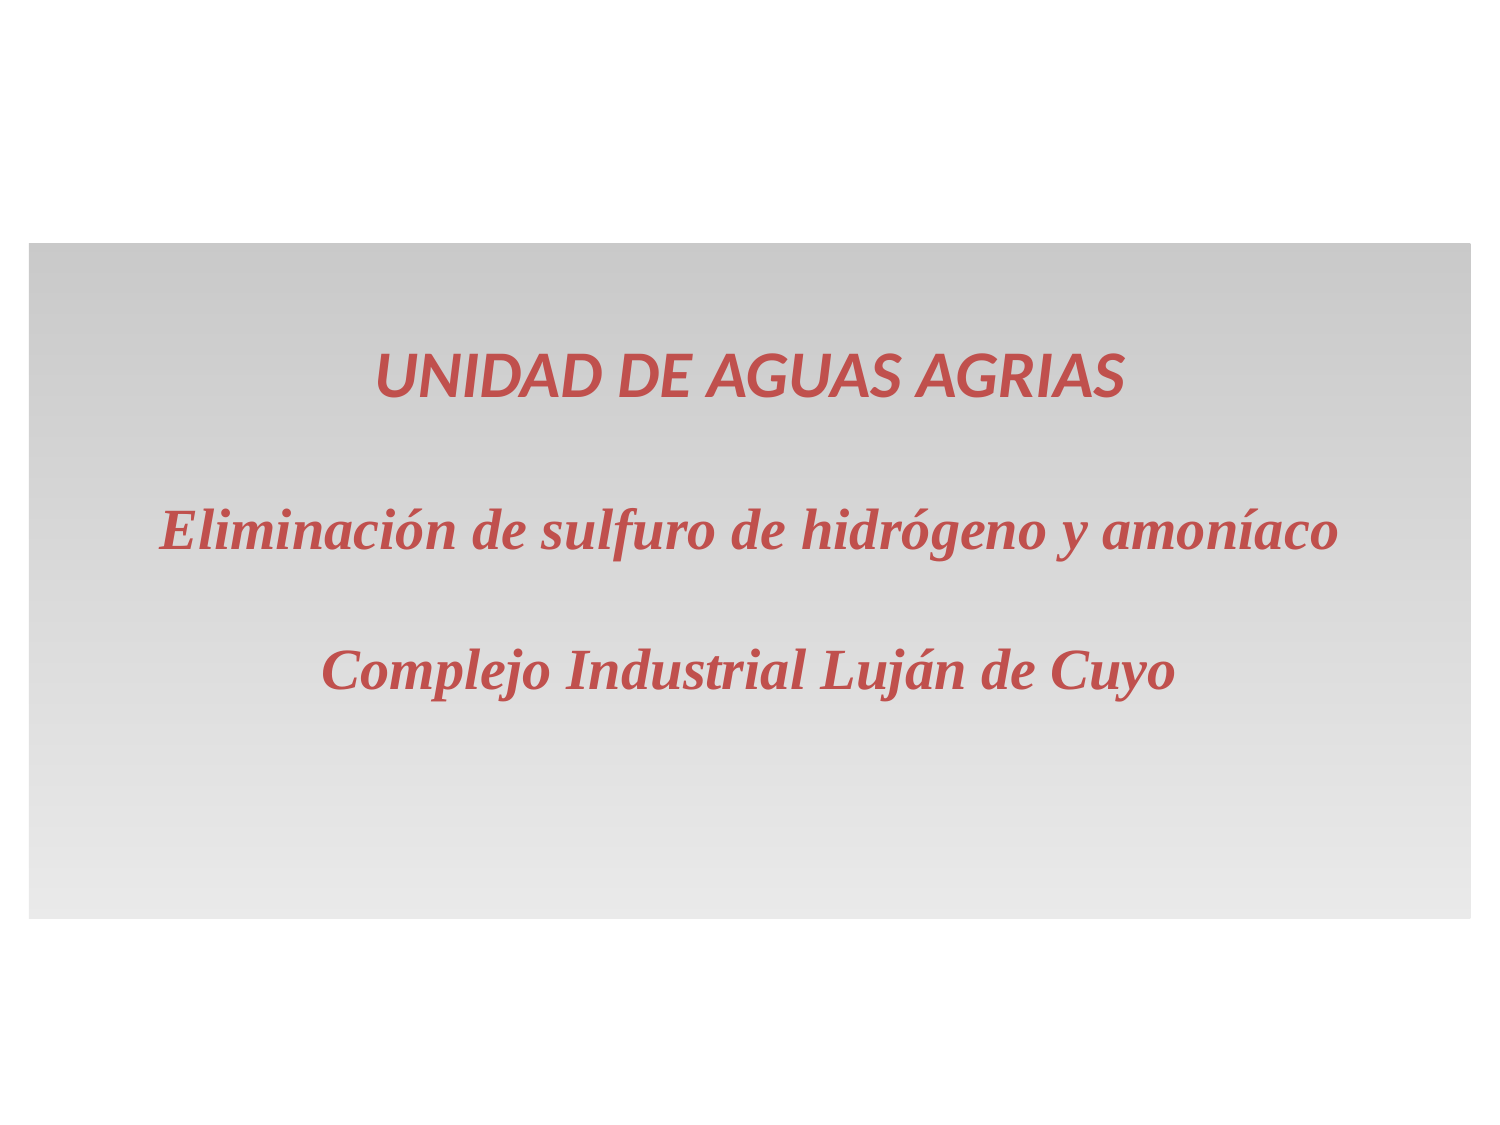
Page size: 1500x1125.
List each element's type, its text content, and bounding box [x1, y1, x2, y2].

text_box UNIDAD DE AGUAS AGRIAS Eliminación de sulfuro de hidrógeno y amoníaco Complejo Industrial Luján de Cuyo [28, 243, 1471, 919]
